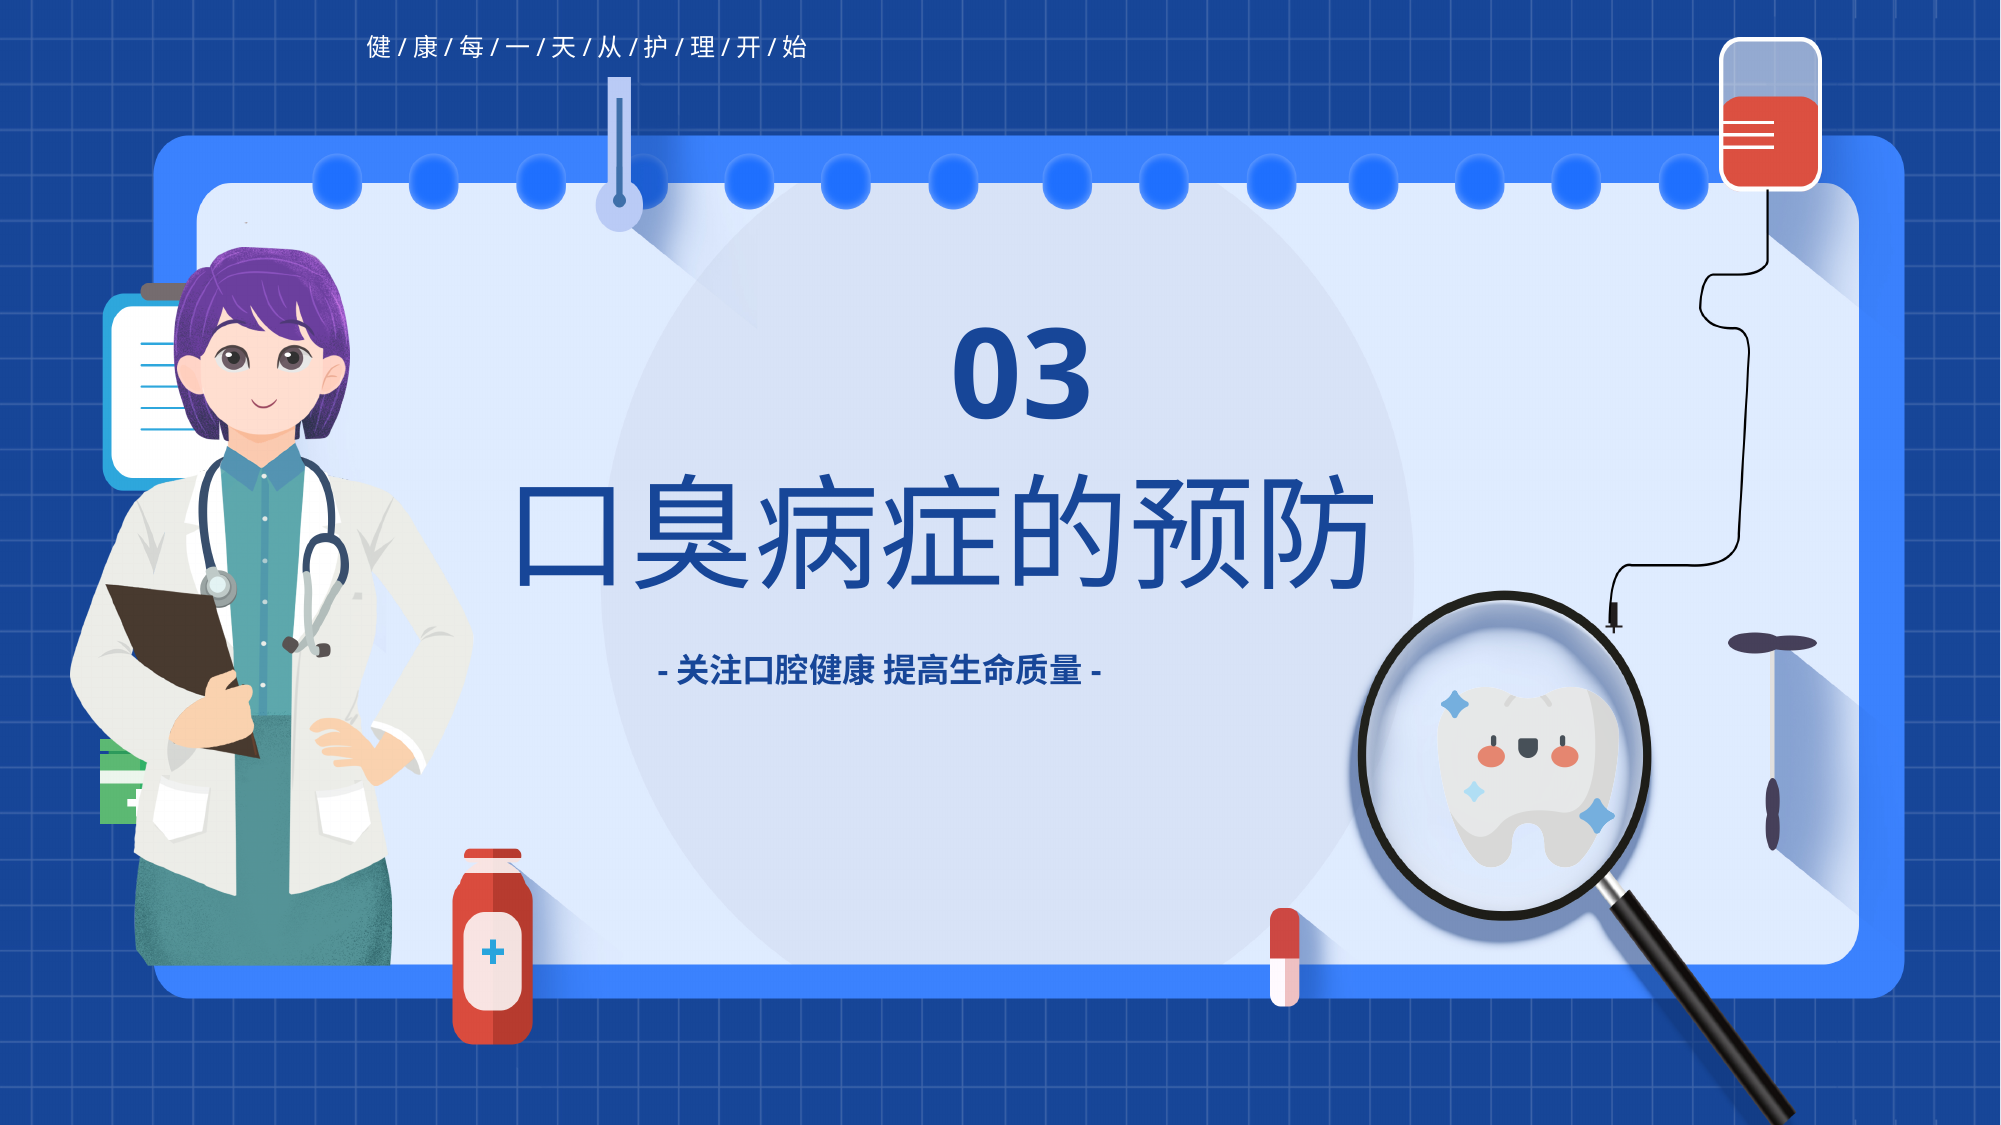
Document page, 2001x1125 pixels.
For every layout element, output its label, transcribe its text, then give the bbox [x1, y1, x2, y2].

text_box 03 [745, 286, 1644, 452]
text_box 口臭病症的预防 [745, 452, 1510, 613]
picture [0, 0, 2001, 1125]
text_box 健/康/每/一/天/从/护/理/开/始 [352, 24, 1648, 69]
text_box -关注口腔健康 提高生命质量- [745, 642, 1357, 697]
